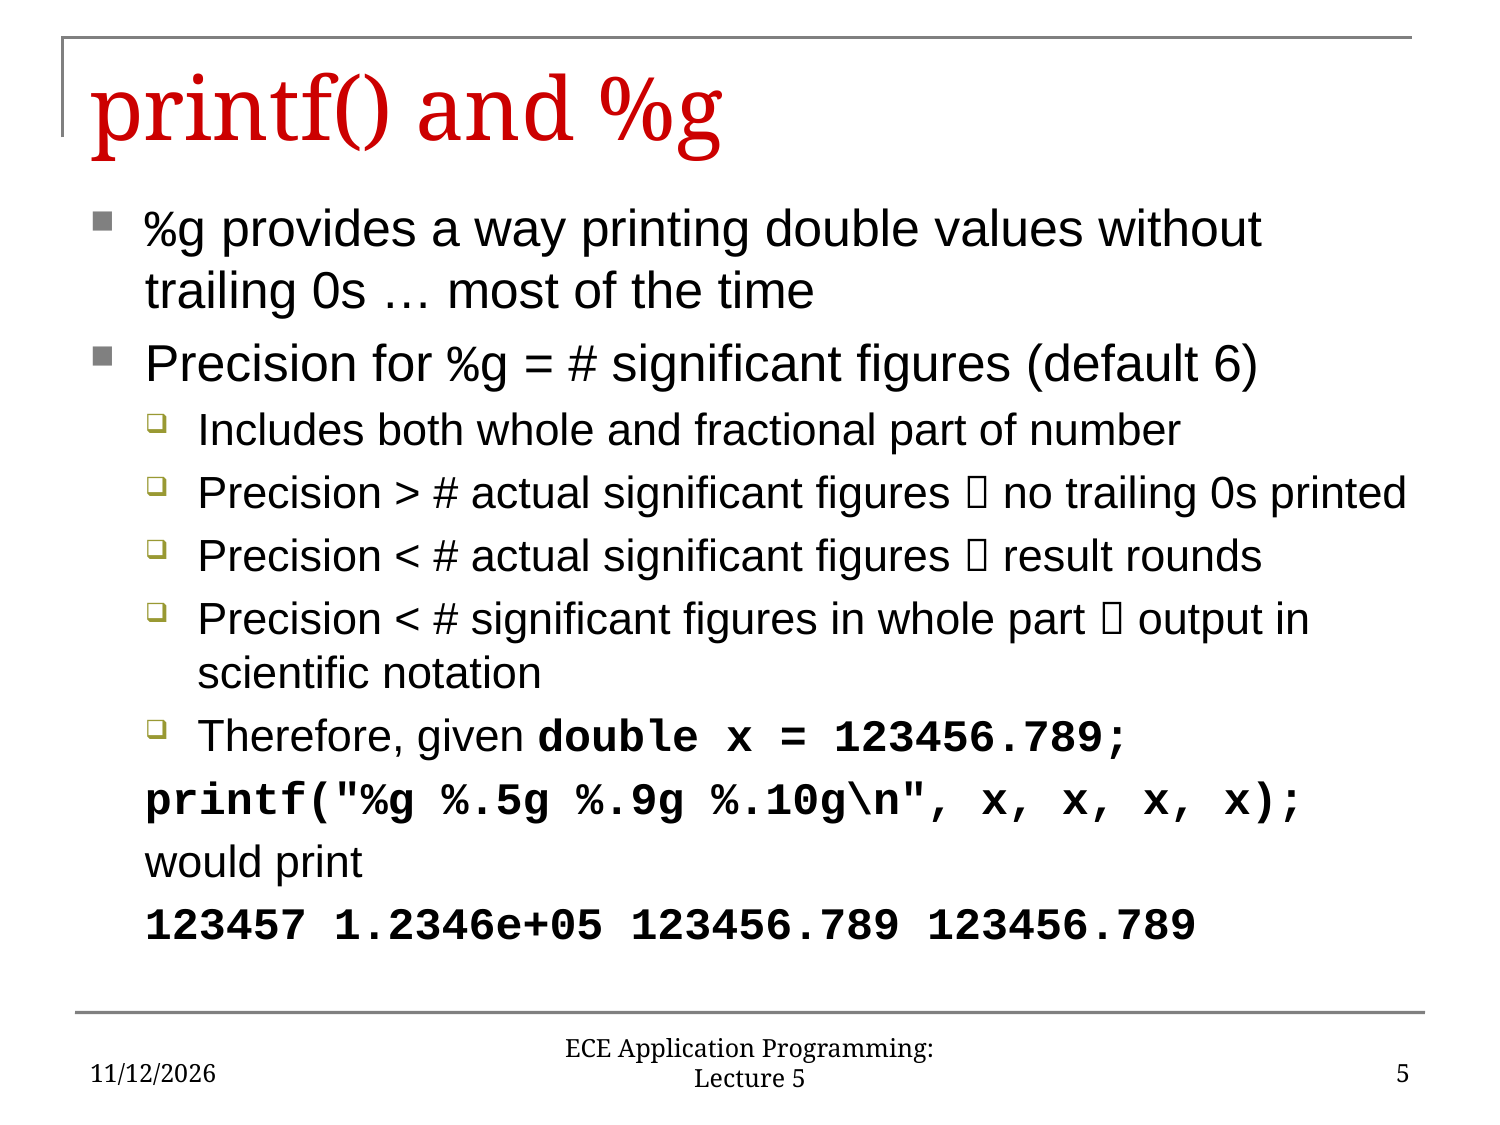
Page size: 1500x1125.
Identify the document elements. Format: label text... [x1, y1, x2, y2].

list %g provides a way printing double values without trailing 0s … most of the time Precision for %g = # significant figures (default 6) Includes both whole and fractional part of number Precision > # actual significant figures  no trailing 0s printed Precision < # actual significant figures  result rounds Precision < # significant figures in whole part  output in scientific notation Therefore, given double x = 123456.789; printf("%g %.5g %.9g %.10g\n", x, x, x, x); would print 123457 1.2346e+05 123456.789 123456.789 [75, 187, 1425, 1006]
footer ECE Application Programming: Lecture 5 [512, 1024, 988, 1101]
slide_number 5 [1074, 1023, 1426, 1100]
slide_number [74, 1023, 426, 1100]
title printf() and %g [75, 45, 1425, 163]
